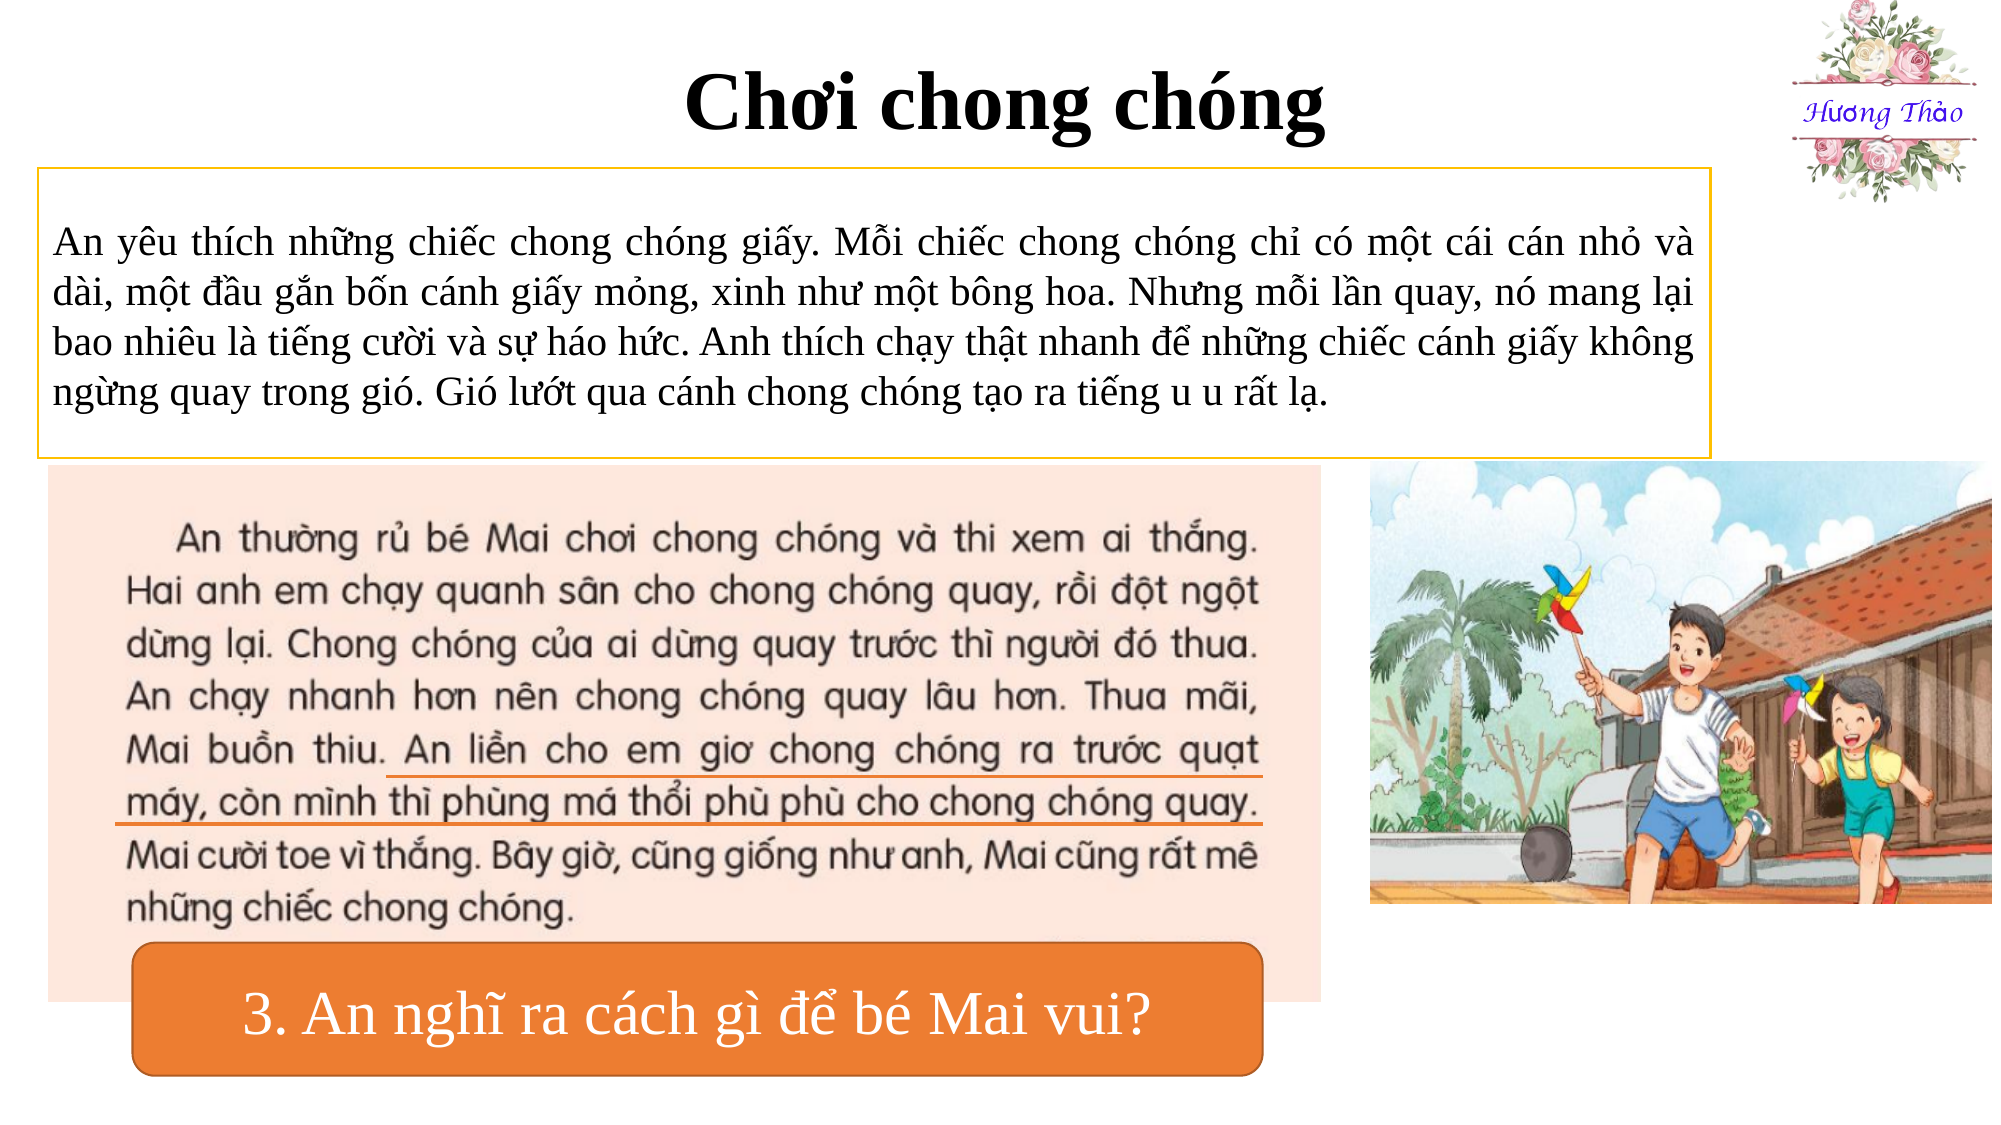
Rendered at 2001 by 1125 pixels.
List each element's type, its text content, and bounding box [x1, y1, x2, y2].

text_box Chơi chong chóng [628, 39, 1382, 154]
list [48, 465, 1321, 1002]
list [1747, 0, 2000, 248]
picture [1369, 461, 1992, 904]
text_box 3. An nghĩ ra cách gì để bé Mai vui? [131, 1002, 1264, 1077]
text_box An yêu thích những chiếc chong chóng giấy. Mỗi chiếc chong chóng chỉ có một cái cán nhỏ và dài, một đầu gắn bốn cánh giấy mỏng, xinh như một bông hoa. Nhưng mỗi lần quay, nó mang lại bao nhiêu là tiếng cười và sự háo hức. Anh thích chạy thật nhanh để những chiếc cánh giấy không ngừng quay trong gió. Gió lướt qua cánh chong chóng tạo ra tiếng u u rất lạ. [37, 167, 1712, 459]
